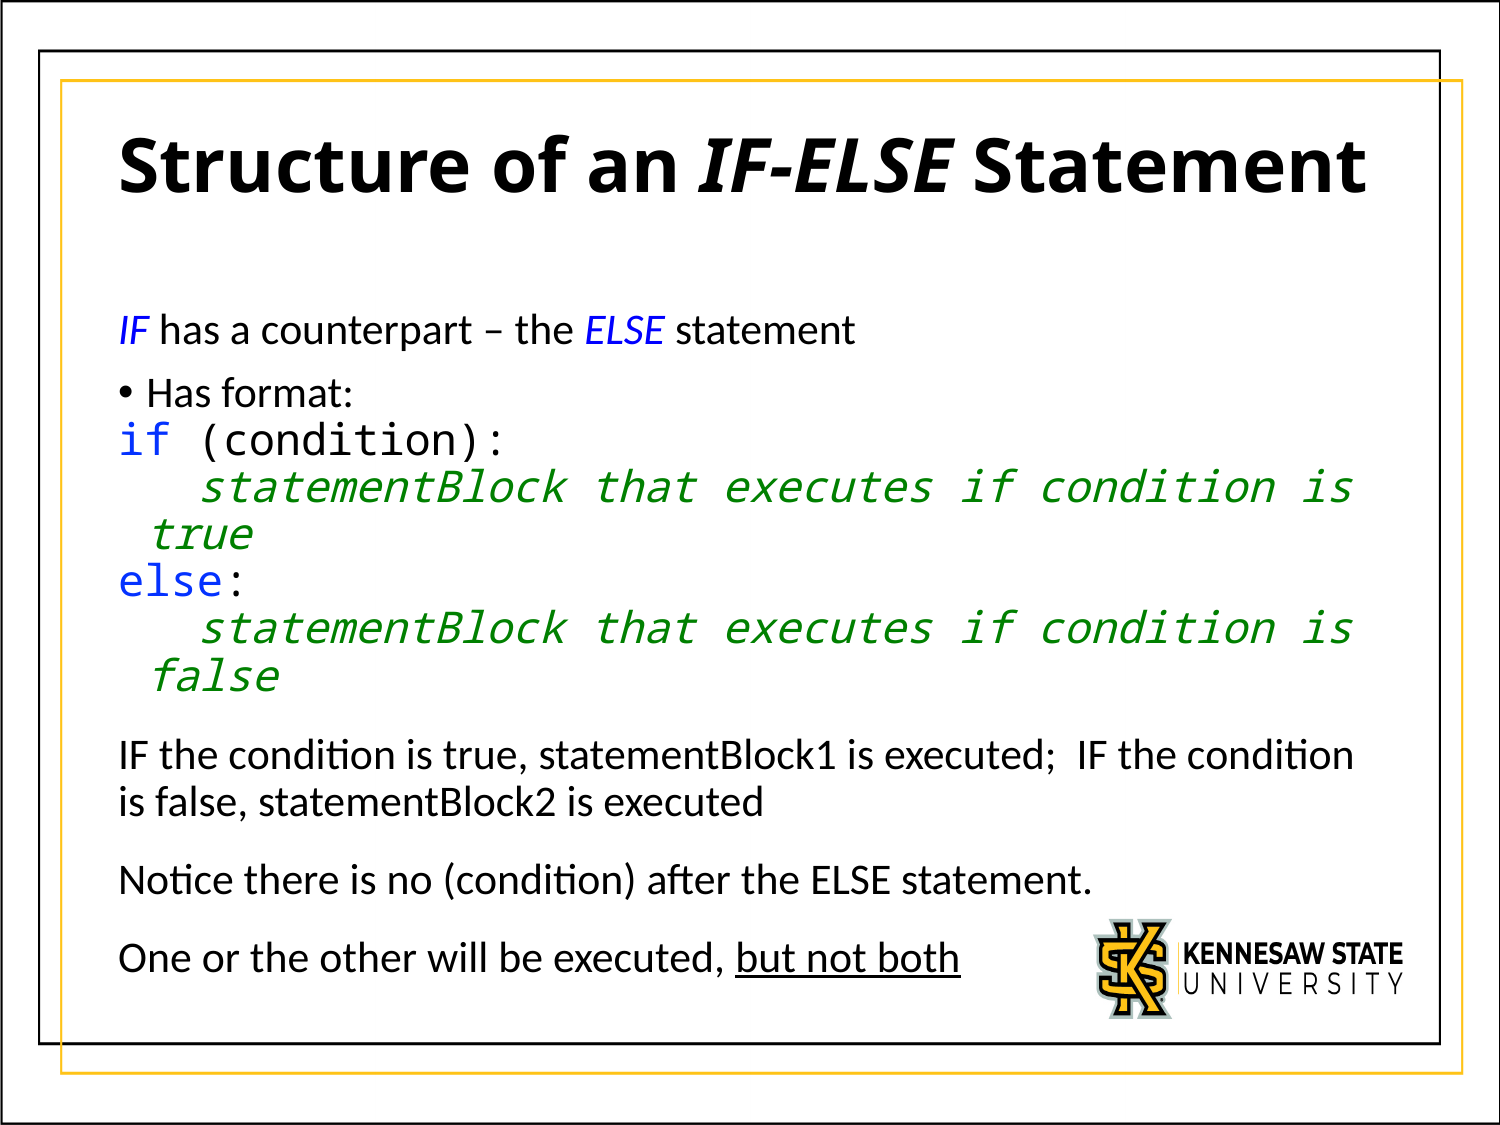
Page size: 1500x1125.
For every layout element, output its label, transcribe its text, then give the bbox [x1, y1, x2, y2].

title Structure of an IF-ELSE Statement [103, 59, 1397, 278]
picture [0, 0, 1500, 1125]
list IF has a counterpart – the ELSE statement Has format: if (condition): statementBlock that executes if condition is true else: statementBlock that executes if condition is false IF the condition is true, statementBlock1 is executed; IF the condition is false, statementBlock2 is executed Notice there is no (condition) after the ELSE statement. One or the other will be executed, but not both [103, 299, 1397, 1014]
